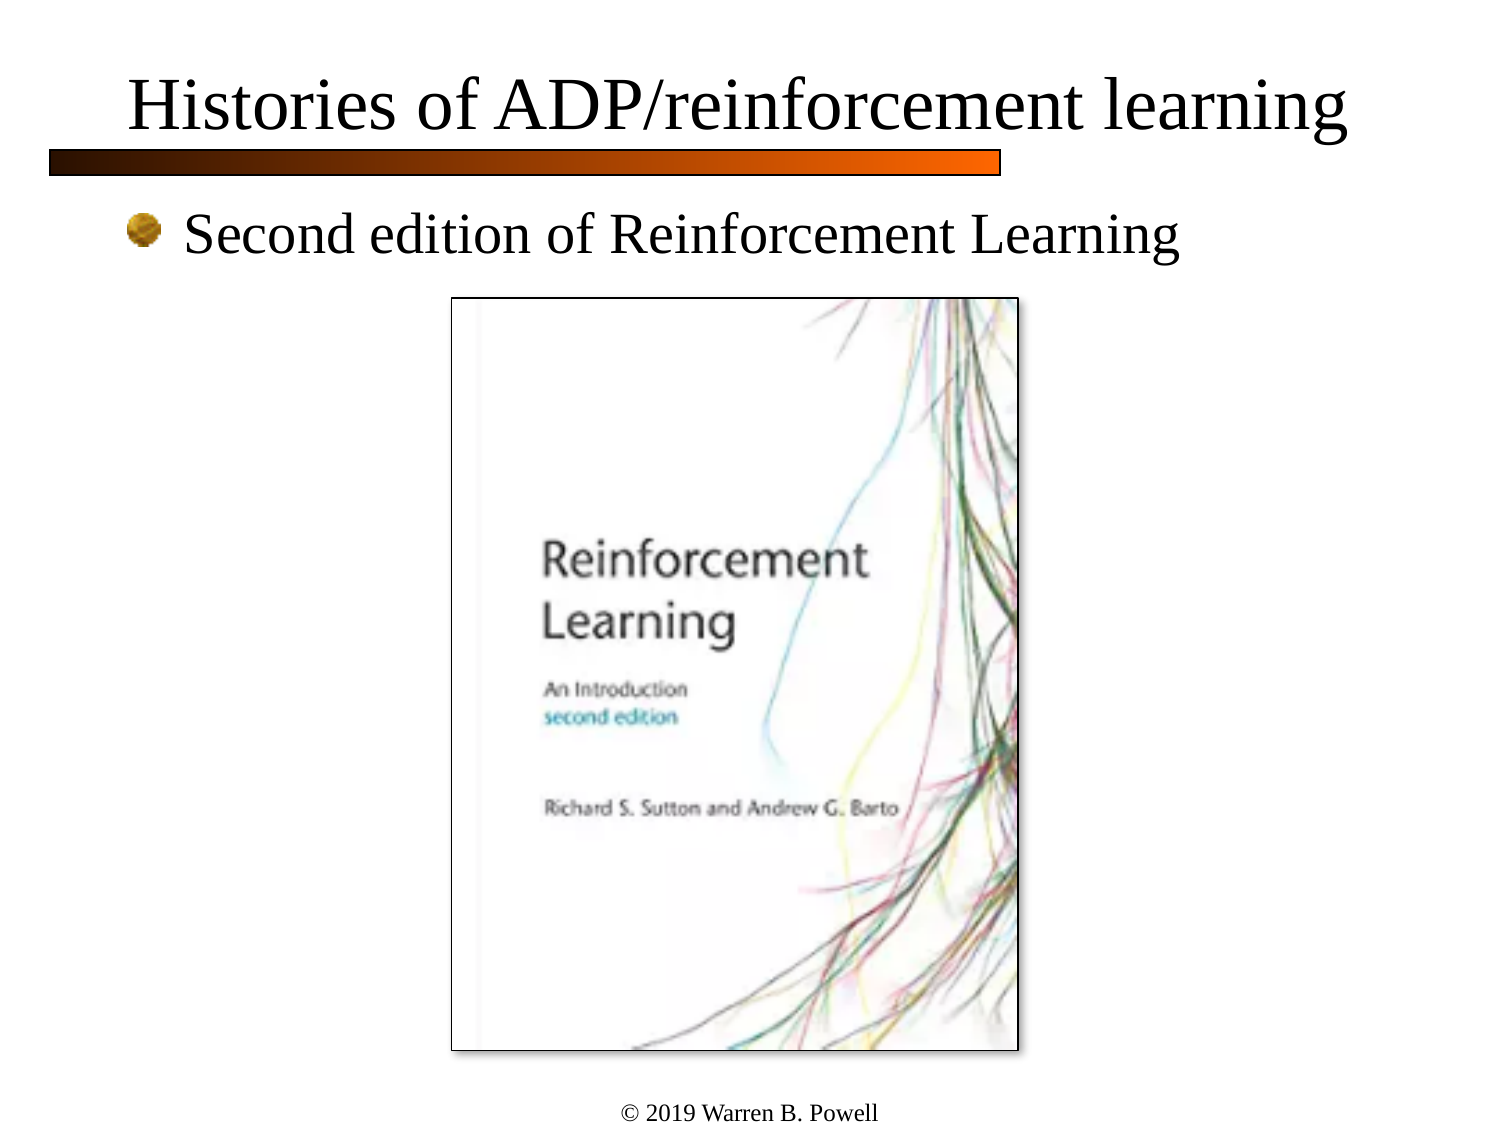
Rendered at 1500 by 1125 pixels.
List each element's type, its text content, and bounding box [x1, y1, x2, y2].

title Histories of ADP/reinforcement learning [112, 50, 1388, 150]
list Second edition of Reinforcement Learning [112, 187, 1388, 1000]
footer © 2019 Warren B. Powell [512, 1088, 988, 1125]
picture [127, 213, 161, 247]
picture [451, 298, 1018, 1050]
